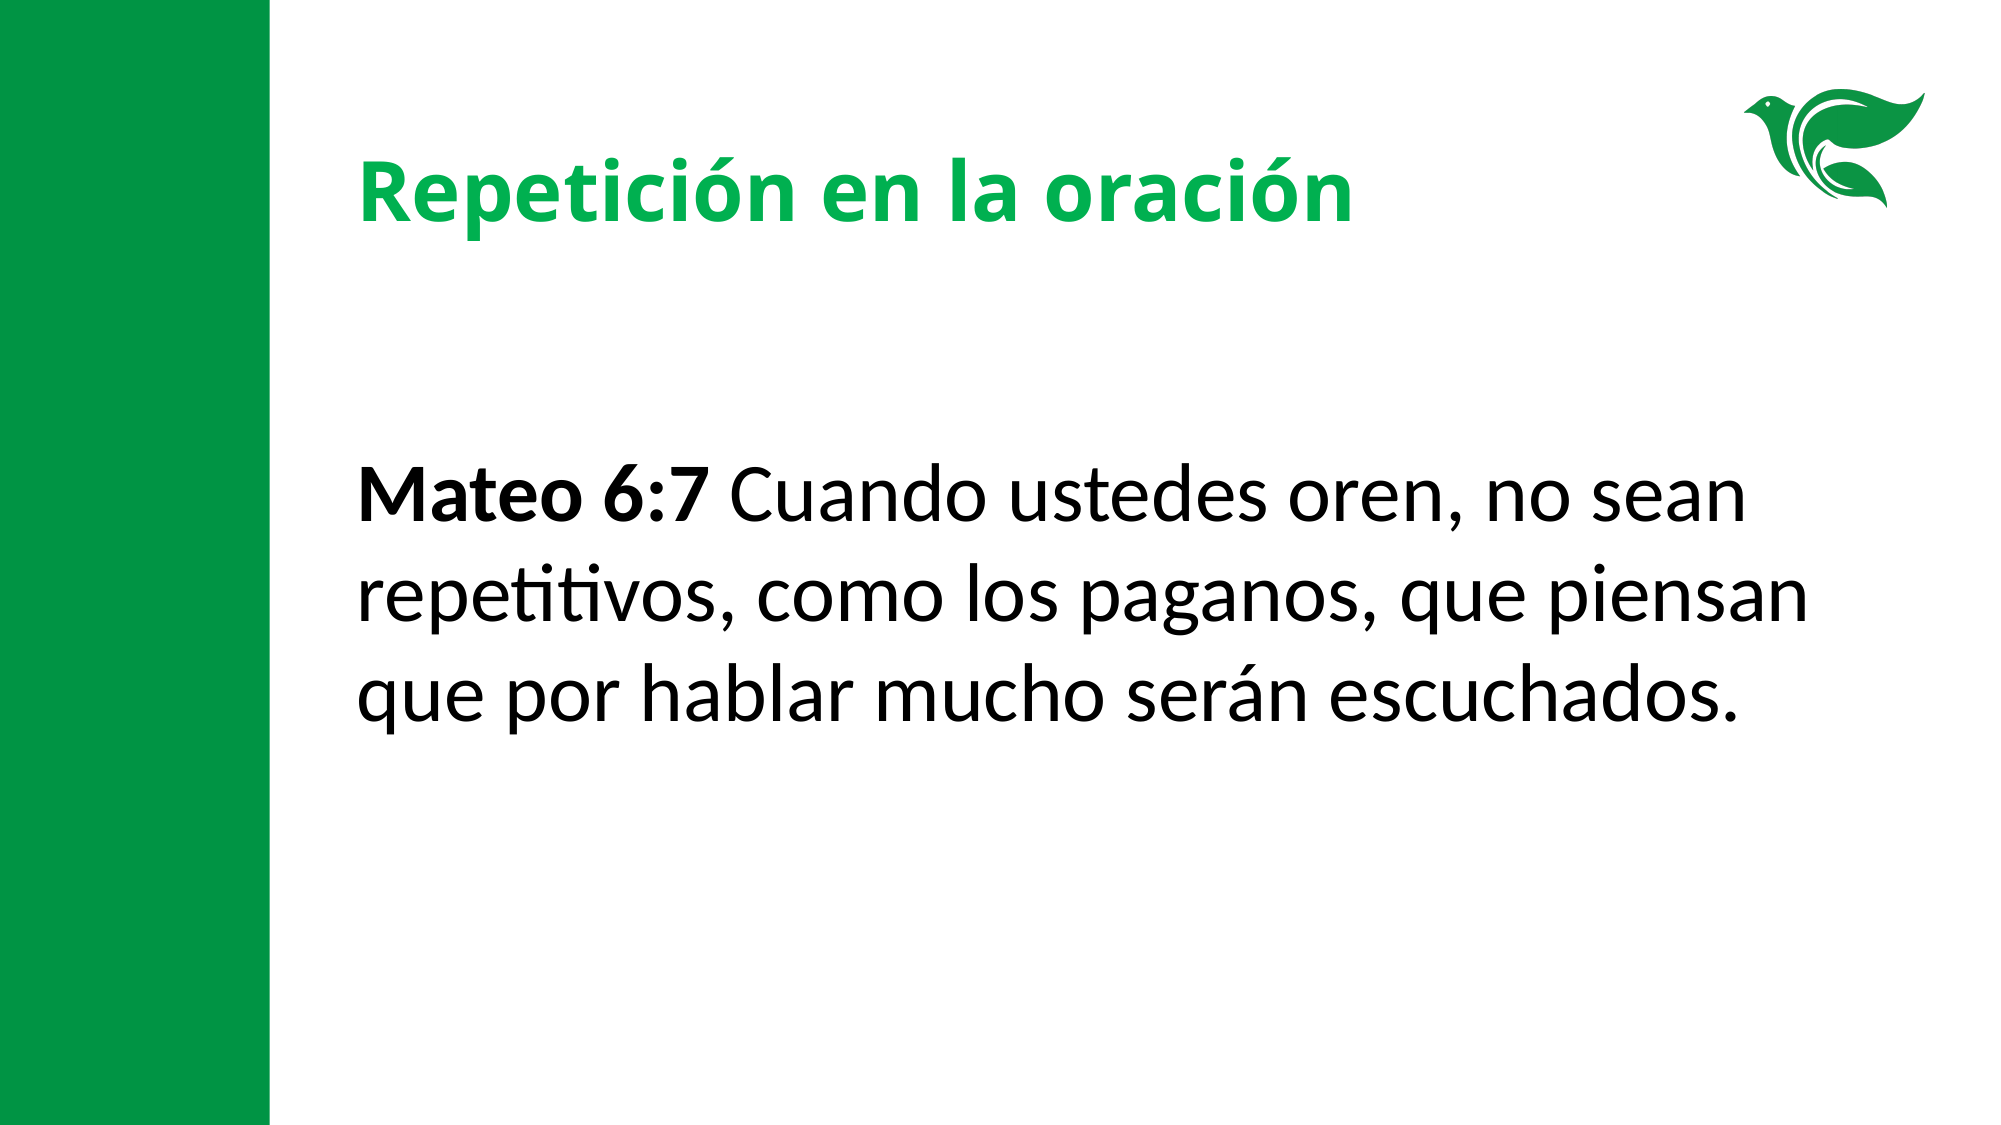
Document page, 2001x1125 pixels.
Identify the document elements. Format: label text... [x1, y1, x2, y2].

text_box Repetición en la oración Mateo 6:7 Cuando ustedes oren, no sean repetitivos, como los paganos, que piensan que por hablar mucho serán escuchados. [341, 130, 1834, 846]
text_box [0, 0, 270, 1125]
picture [1722, 47, 1953, 240]
